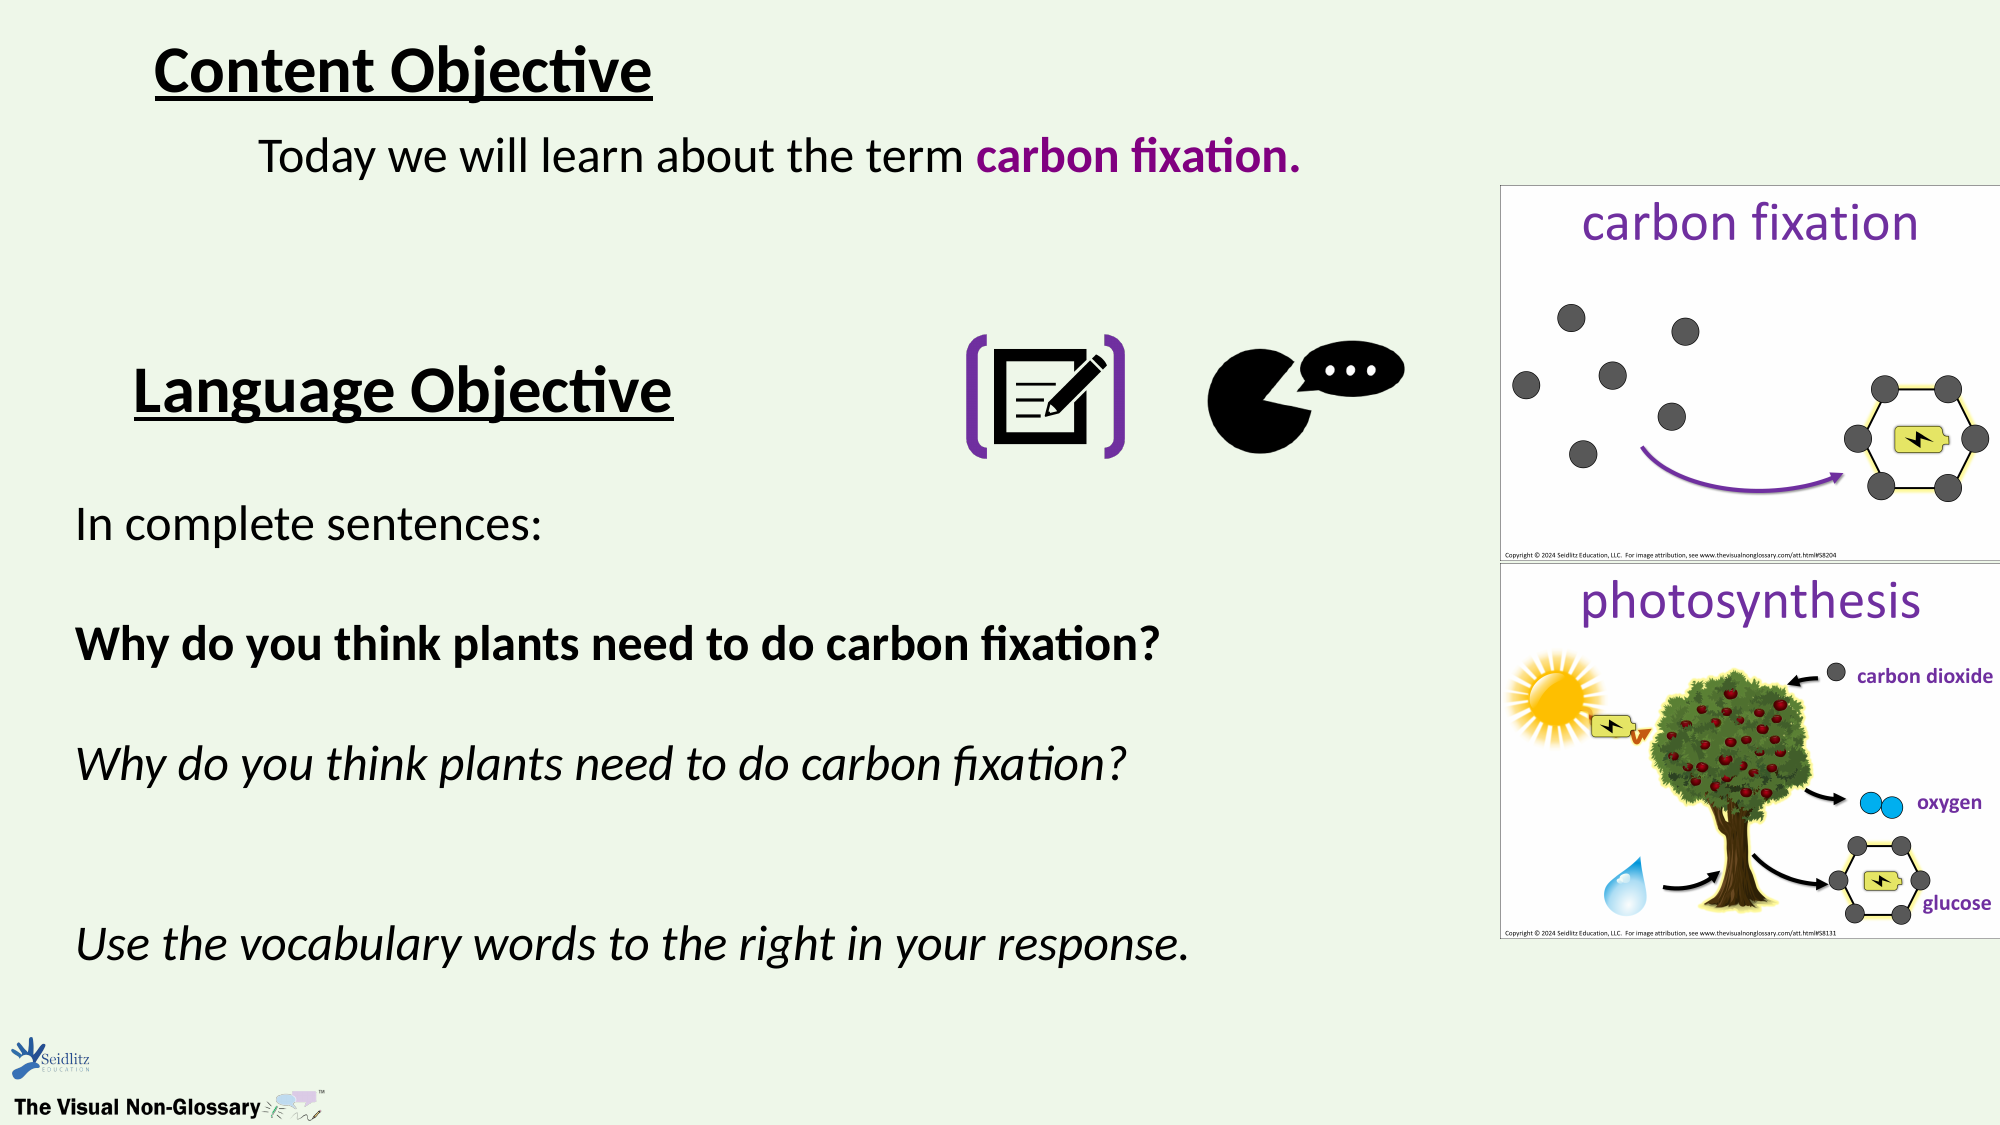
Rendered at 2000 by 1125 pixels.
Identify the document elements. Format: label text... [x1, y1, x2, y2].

picture [1499, 185, 2000, 562]
text_box Today we will learn about the term carbon fixation. [243, 115, 1317, 191]
text_box Language Objective [119, 338, 689, 434]
picture [0, 1034, 328, 1125]
text_box Content Objective [139, 17, 669, 113]
picture [1499, 563, 2000, 940]
picture [965, 334, 1126, 460]
text_box In complete sentences: Why do you think plants need to do carbon fixation? Why do you think plants need to do carbon fixation? Use the vocabulary words to the right in your response. [59, 437, 1500, 978]
picture [1207, 340, 1405, 454]
